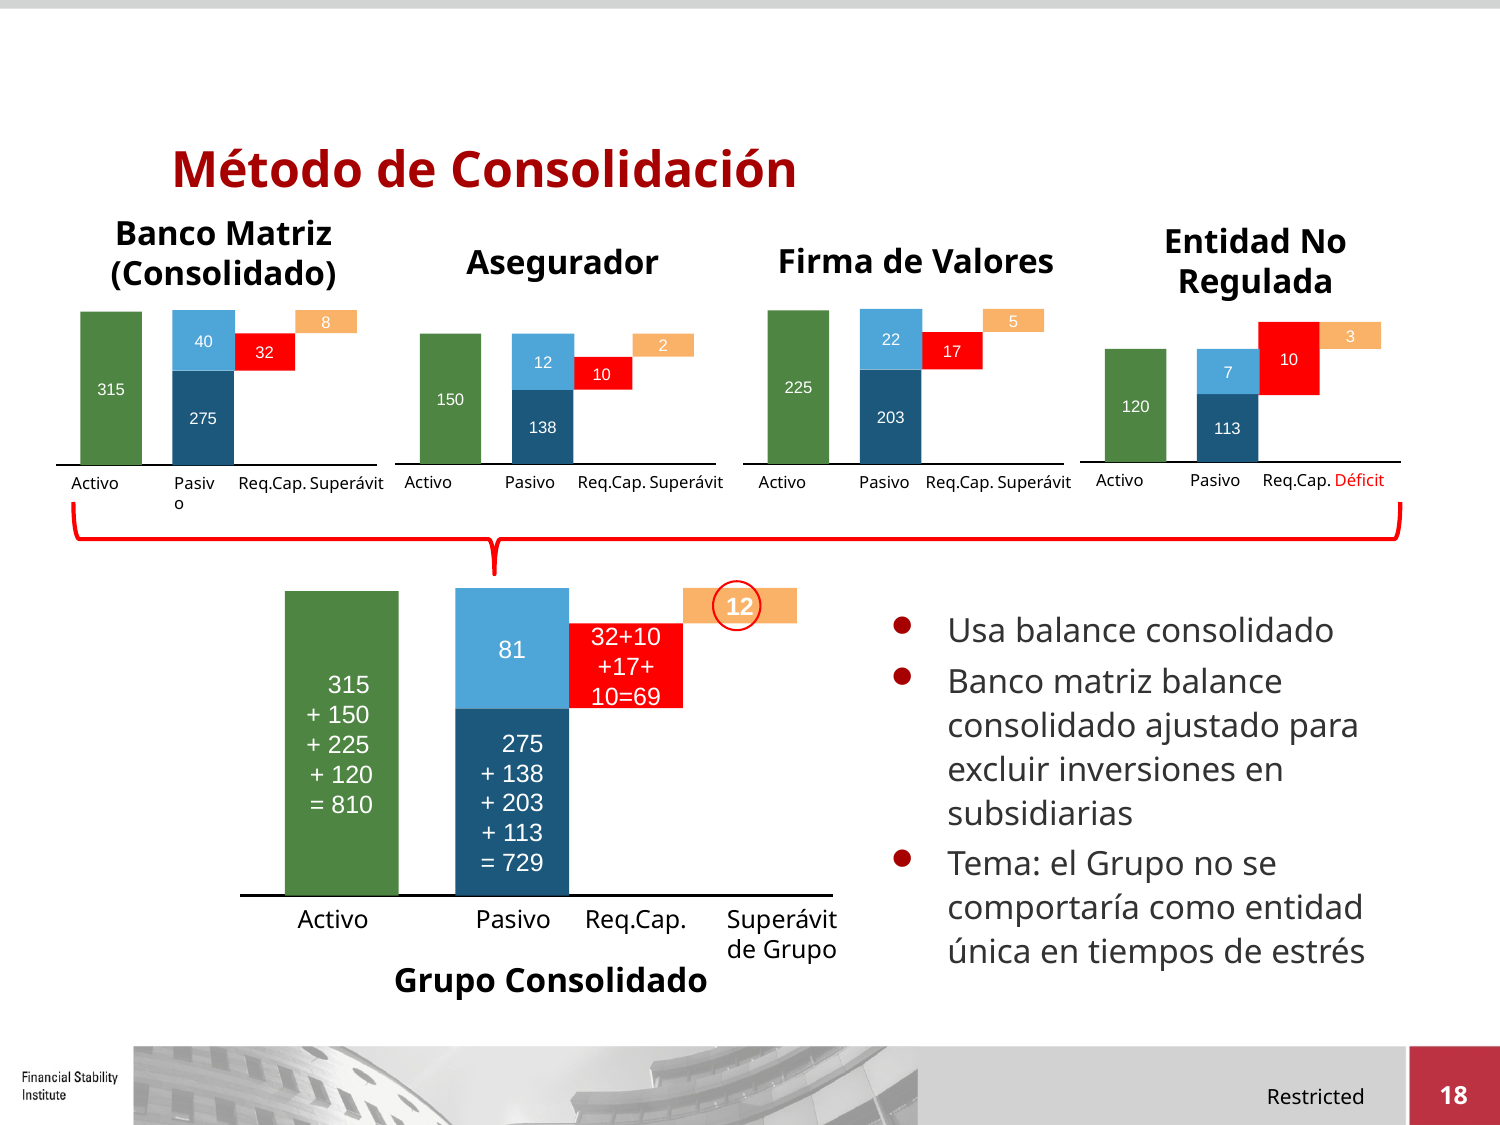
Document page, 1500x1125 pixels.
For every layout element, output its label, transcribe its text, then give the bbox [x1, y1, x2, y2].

text_box Firma de Valores [762, 232, 1070, 288]
list Usa balance consolidado Banco matriz balance consolidado ajustado para excluir inversiones en subsidiarias Tema: el Grupo no se comportaría como entidad única en tiempos de estrés [890, 605, 1456, 1019]
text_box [743, 308, 1103, 500]
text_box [240, 587, 861, 972]
text_box [73, 506, 1401, 575]
title Método de Consolidación [170, 136, 1398, 214]
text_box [56, 309, 410, 501]
text_box Grupo Consolidado [339, 980, 763, 1007]
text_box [1080, 321, 1415, 498]
text_box Entidad No Regulada [1102, 212, 1410, 307]
slide_number 18 [1407, 1072, 1500, 1125]
text_box Banco Matriz (Consolidado) [28, 204, 419, 299]
text_box Asegurador [409, 233, 717, 289]
picture [21, 1044, 1500, 1125]
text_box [389, 333, 738, 500]
text_box [722, 581, 751, 586]
